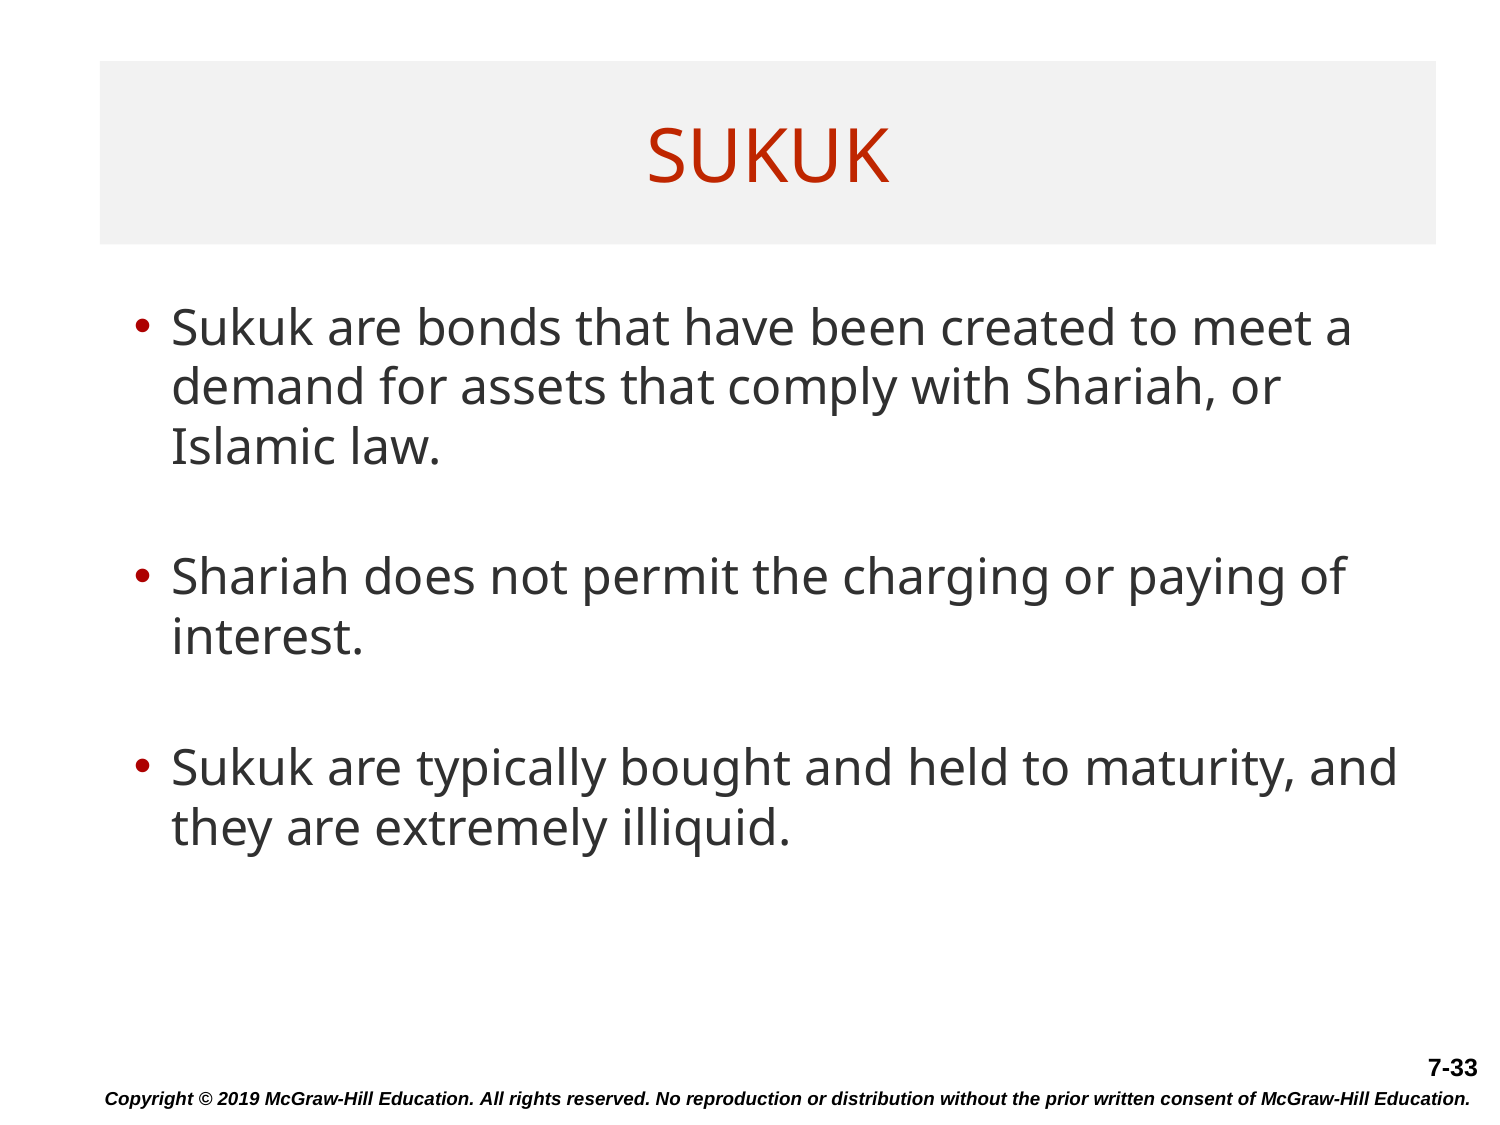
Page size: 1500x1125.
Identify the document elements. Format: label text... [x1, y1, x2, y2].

title Sukuk [99, 61, 1436, 245]
list Sukuk are bonds that have been created to meet a demand for assets that comply with Shariah, or Islamic law. Shariah does not permit the charging or paying of interest. Sukuk are typically bought and held to maturity, and they are extremely illiquid. [99, 287, 1436, 1005]
footer Copyright © 2019 McGraw-Hill Education. All rights reserved. No reproduction or distribution without the prior written consent of McGraw-Hill Education. [75, 1071, 1500, 1125]
